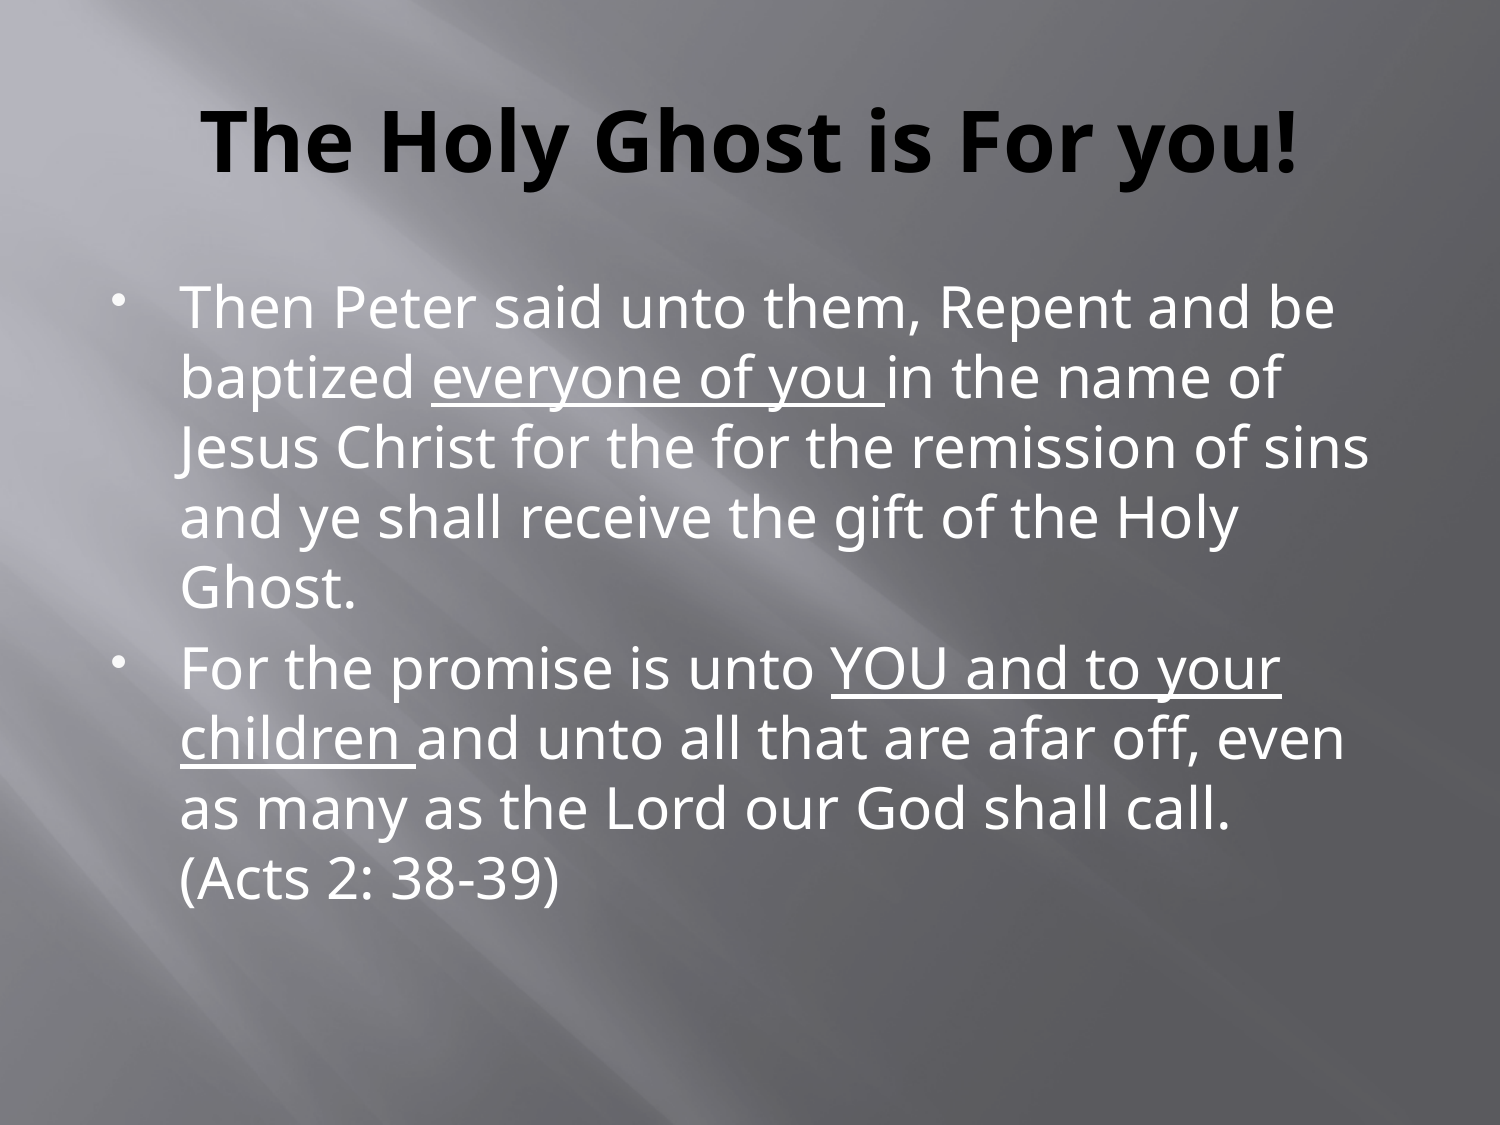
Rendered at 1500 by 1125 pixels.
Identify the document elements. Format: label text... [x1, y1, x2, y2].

list Then Peter said unto them, Repent and be baptized everyone of you in the name of Jesus Christ for the for the remission of sins and ye shall receive the gift of the Holy Ghost. For the promise is unto YOU and to your children and unto all that are afar off, even as many as the Lord our God shall call. (Acts 2: 38-39) [75, 262, 1425, 1035]
title The Holy Ghost is For you! [75, 45, 1425, 233]
